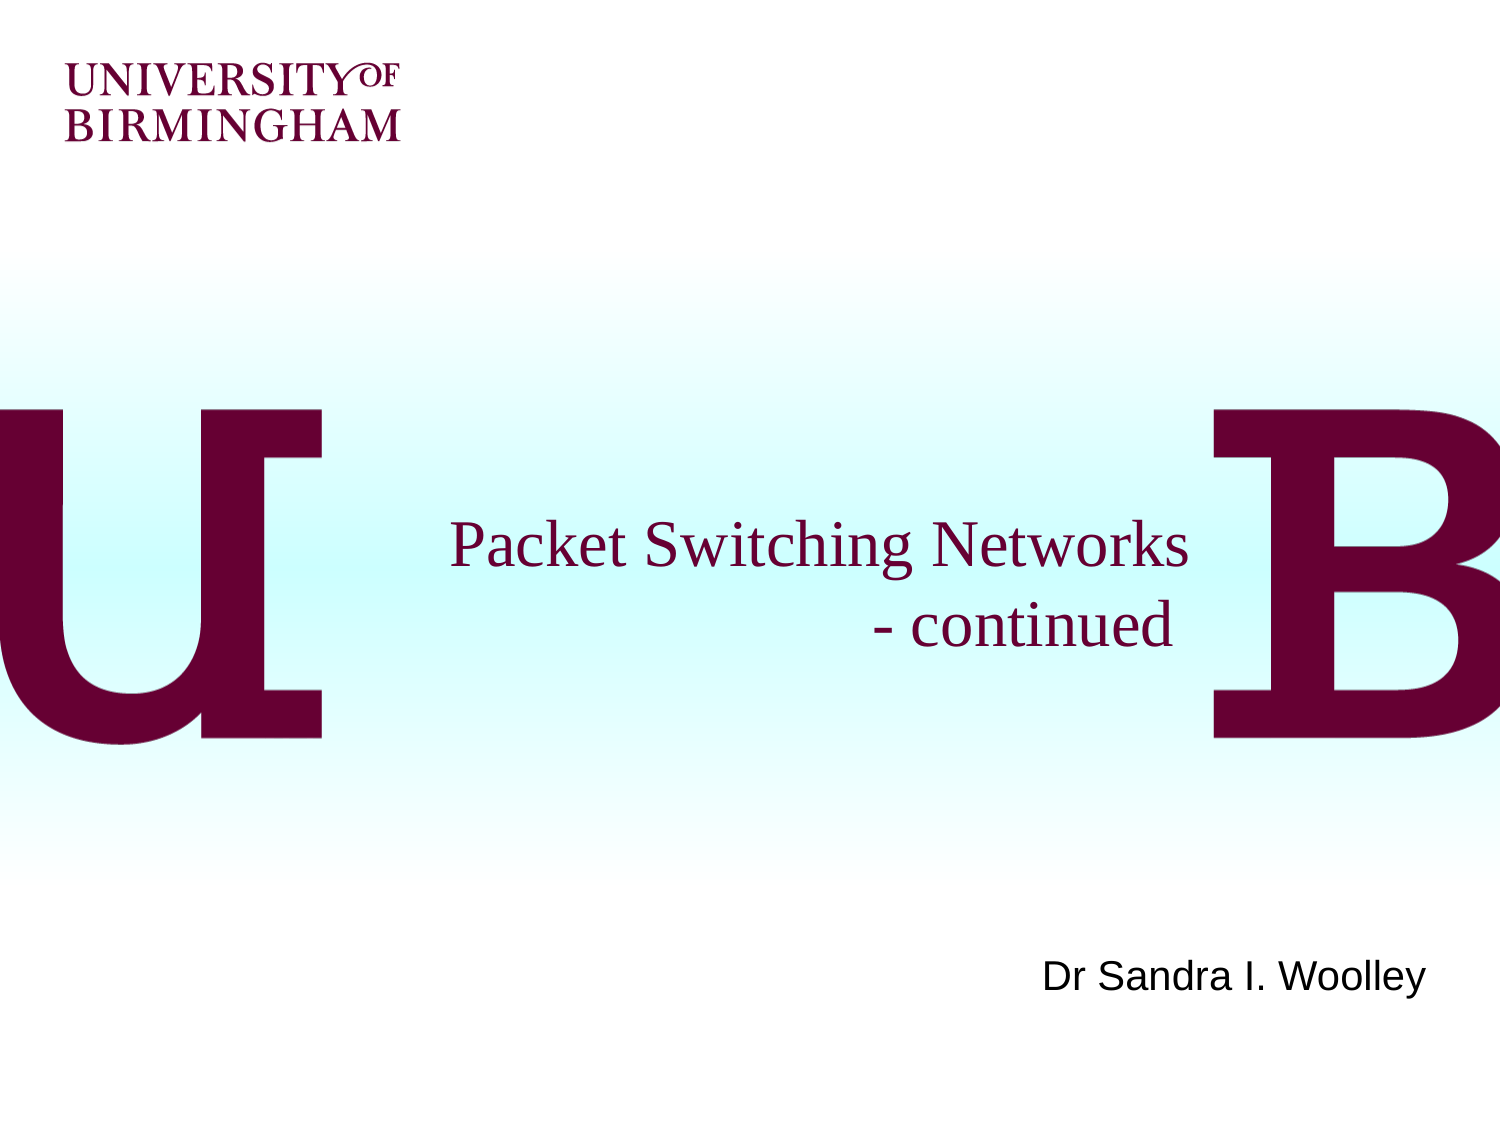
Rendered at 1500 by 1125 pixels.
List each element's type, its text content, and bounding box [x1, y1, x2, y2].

subtitle Dr Sandra I. Woolley [70, 948, 1442, 1020]
title Packet Switching Networks - continued [327, 445, 1208, 716]
picture [0, 0, 1500, 1125]
